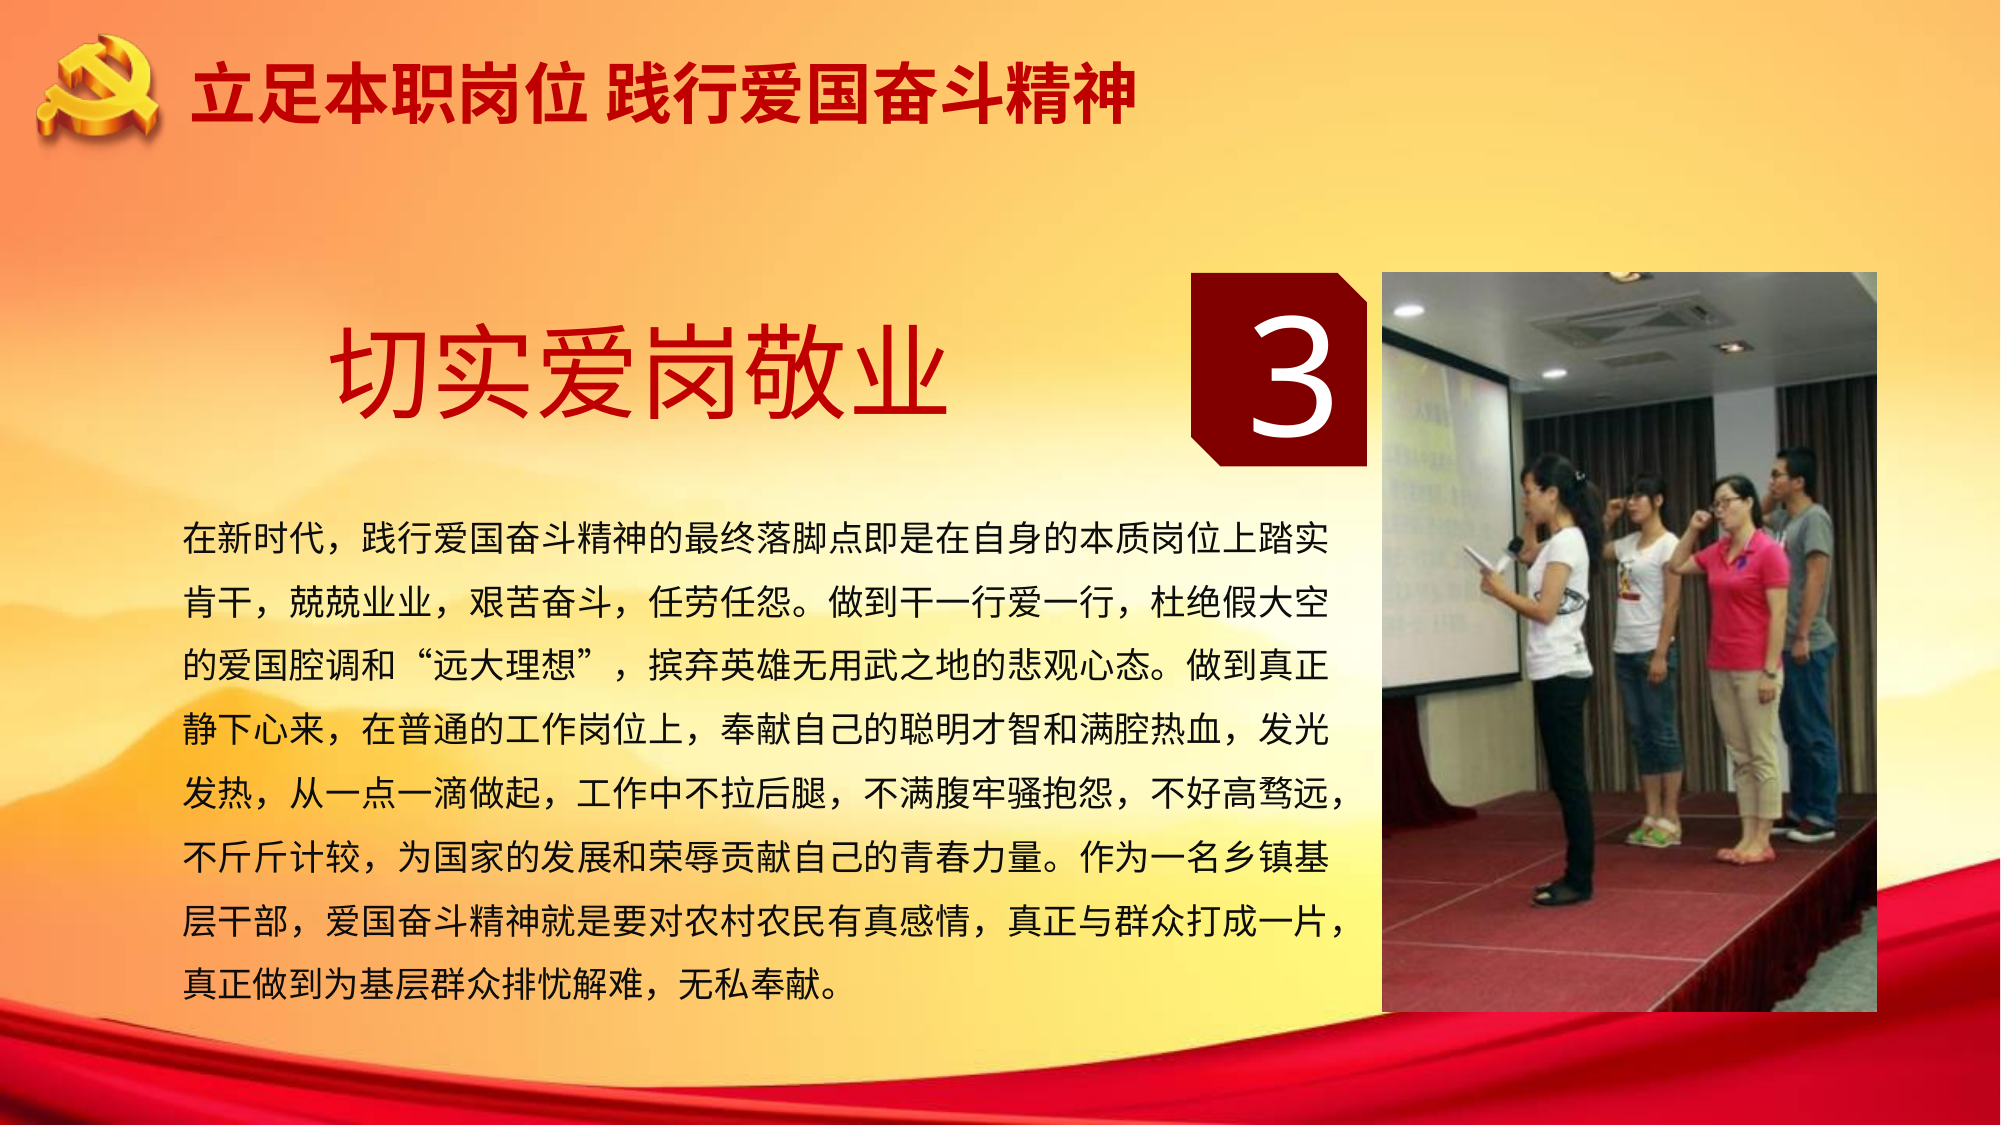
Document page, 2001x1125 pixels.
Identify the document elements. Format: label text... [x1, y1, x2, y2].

text_box 在新时代，践行爱国奋斗精神的最终落脚点即是在自身的本质岗位上踏实肯干，兢兢业业，艰苦奋斗，任劳任怨。做到干一行爱一行，杜绝假大空的爱国腔调和“远大理想”，摈弃英雄无用武之地的悲观心态。做到真正静下心来，在普通的工作岗位上，奉献自己的聪明才智和满腔热血，发光发热，从一点一滴做起，工作中不拉后腿，不满腹牢骚抱怨，不好高骛远，不斤斤计较，为国家的发展和荣辱贡献自己的青春力量。作为一名乡镇基层干部，爱国奋斗精神就是要对农村农民有真感情，真正与群众打成一片，真正做到为基层群众排忧解难，无私奉献。 [167, 487, 1345, 1013]
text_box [1191, 263, 1367, 477]
text_box 切实爱岗敬业 [316, 301, 1191, 438]
picture [0, 0, 2001, 1125]
